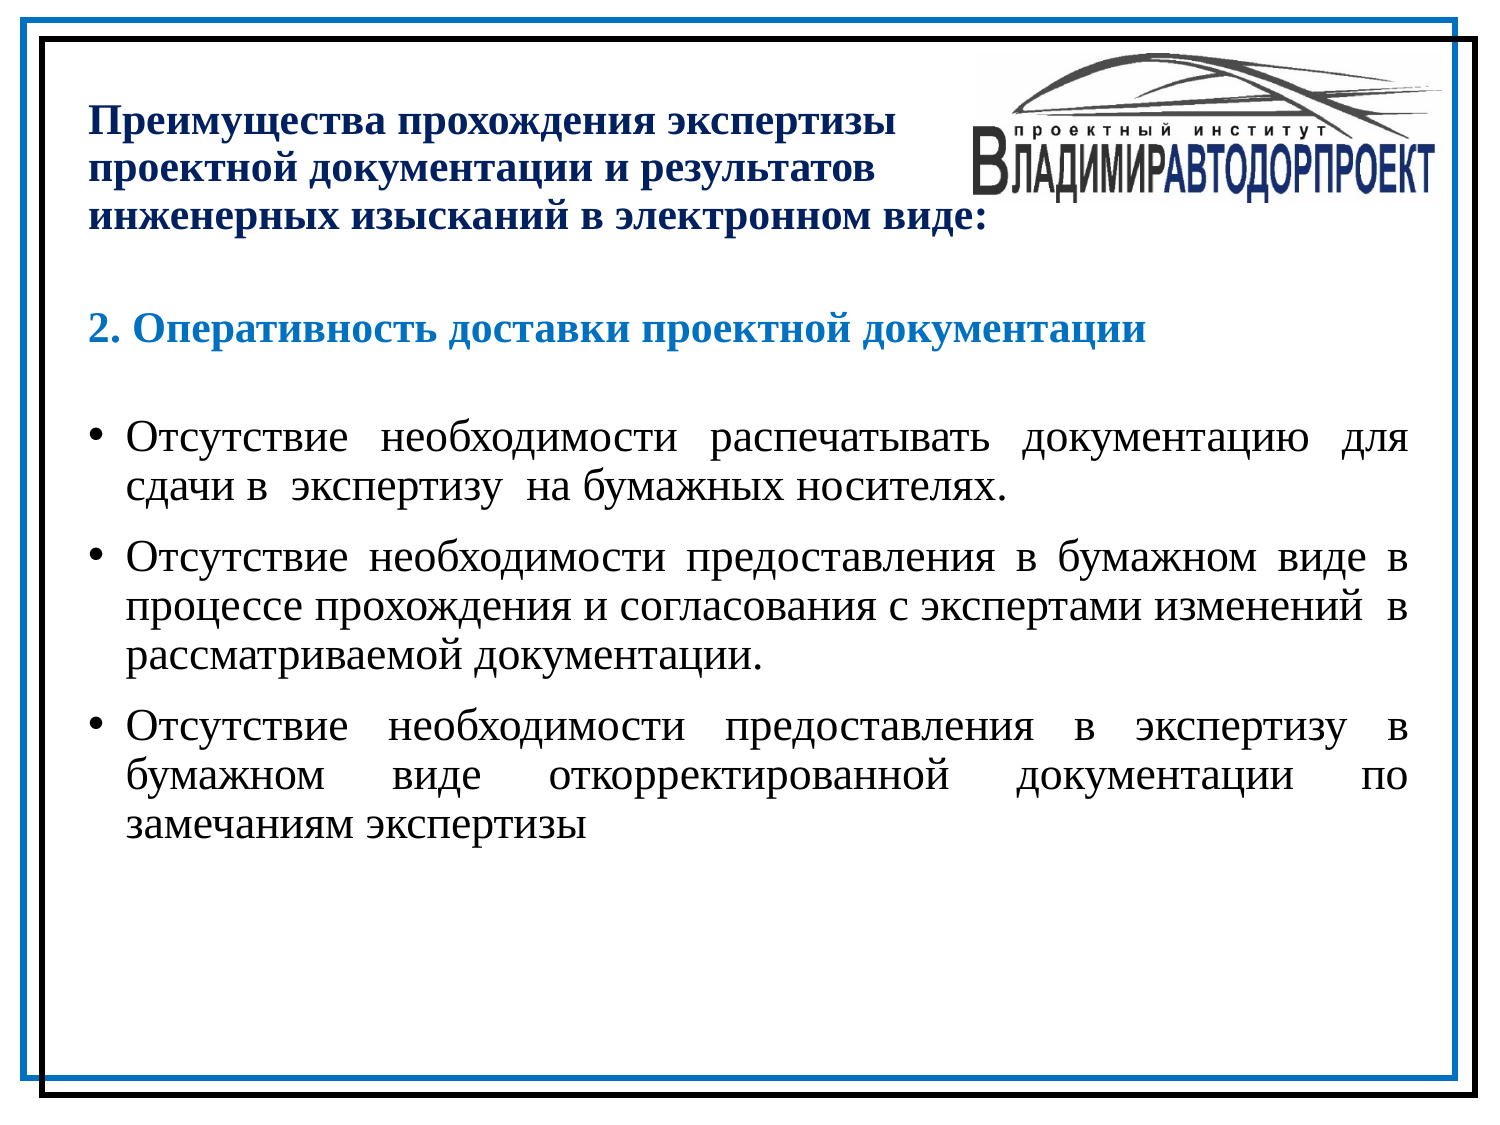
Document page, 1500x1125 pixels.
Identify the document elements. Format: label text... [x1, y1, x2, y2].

picture [973, 53, 1443, 203]
title Преимущества прохождения экспертизы проектной документации и результатов инженерных изысканий в электронном виде: [73, 68, 1034, 267]
text_box [22, 19, 1456, 1079]
text_box [41, 38, 1476, 1096]
